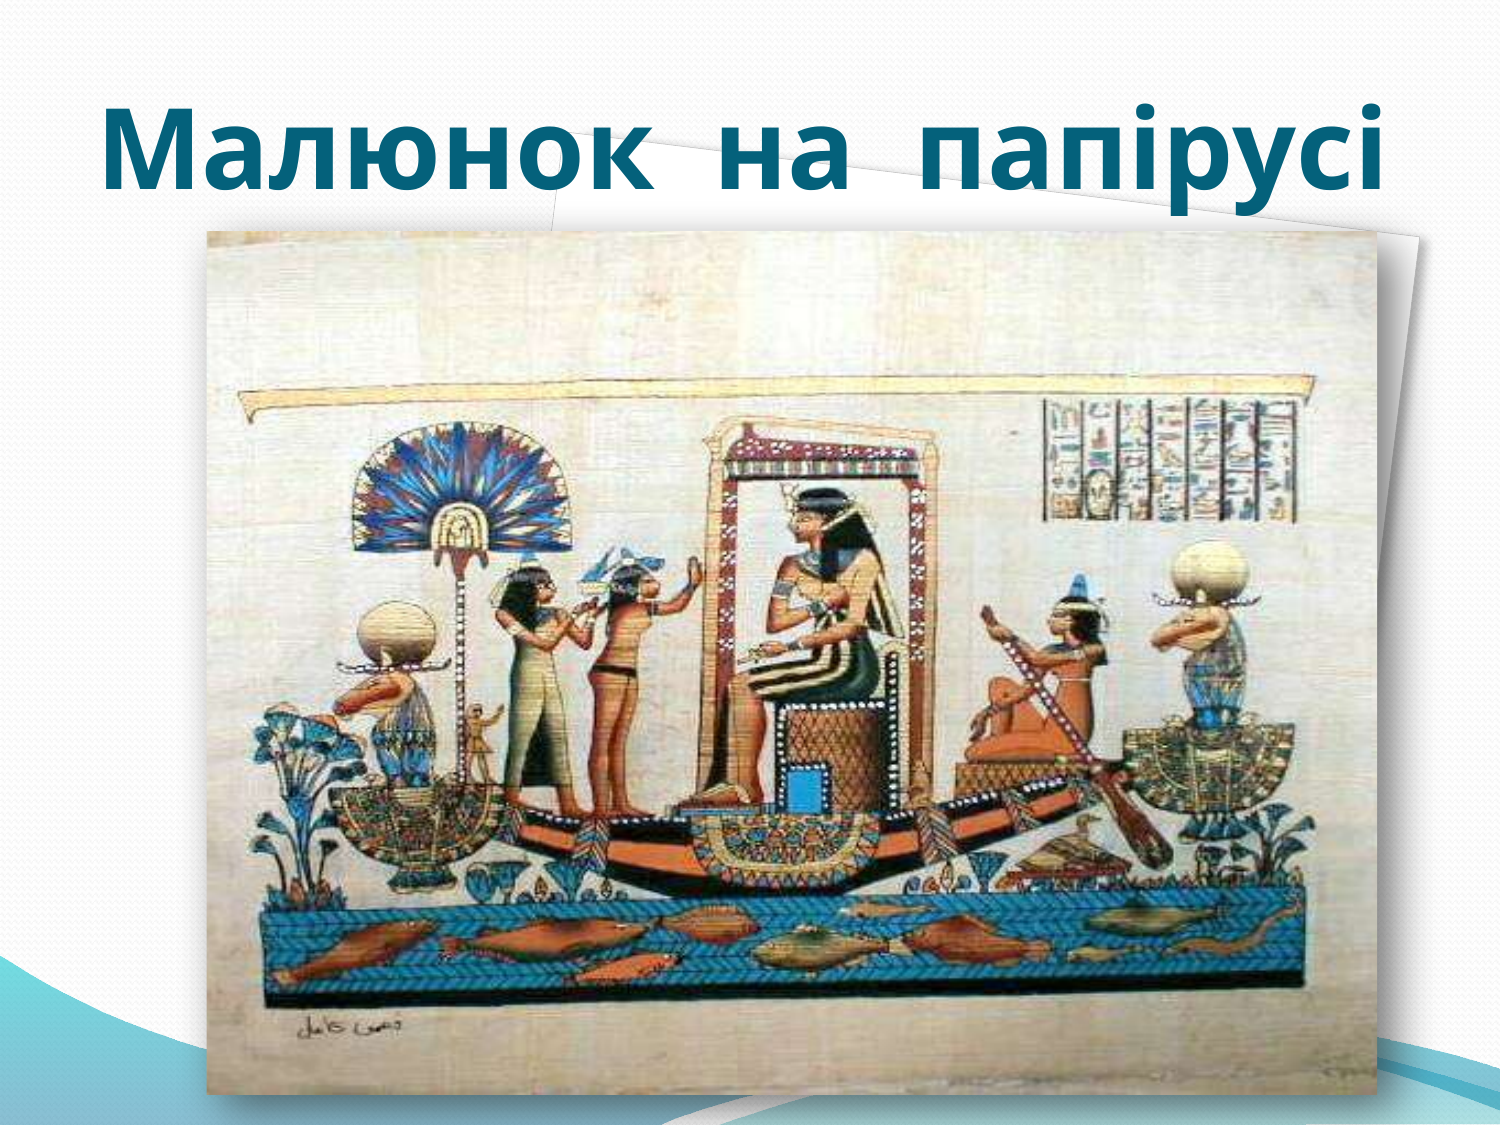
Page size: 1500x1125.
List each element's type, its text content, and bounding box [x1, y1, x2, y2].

title Малюнок на папірусі [88, 30, 1447, 220]
picture [206, 231, 1378, 1095]
